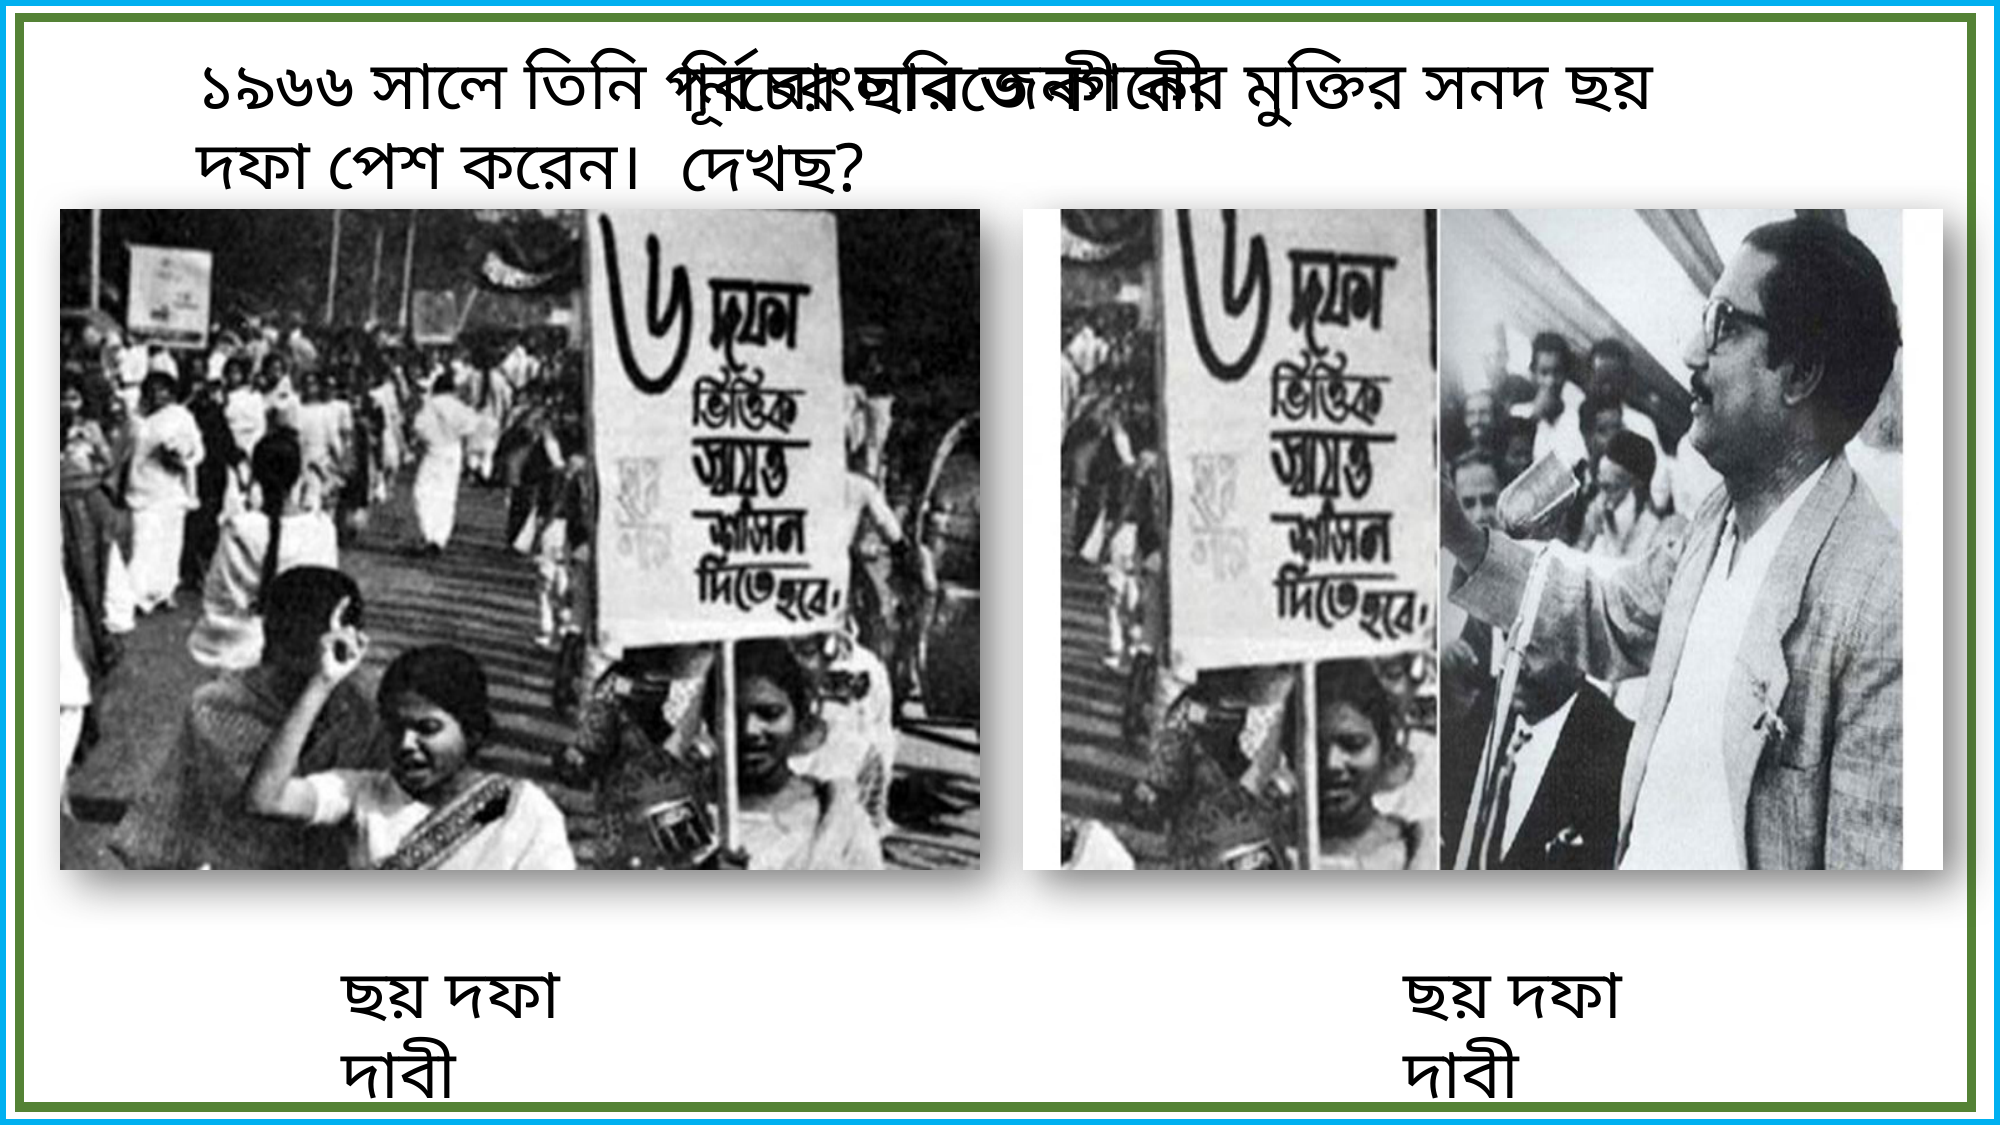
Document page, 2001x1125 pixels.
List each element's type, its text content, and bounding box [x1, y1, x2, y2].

text_box ছয় দফা দাবী [1388, 944, 1693, 1120]
picture [1023, 209, 1943, 870]
text_box [0, 0, 2000, 1125]
text_box ছয় দফা দাবী [326, 944, 647, 1120]
picture [60, 209, 980, 870]
text_box ১৯৬৬ সালে তিনি পূর্ব বাংলার জনগনের মুক্তির সনদ ছয় দফা পেশ করেন। [181, 35, 1753, 205]
text_box [19, 17, 1973, 1108]
